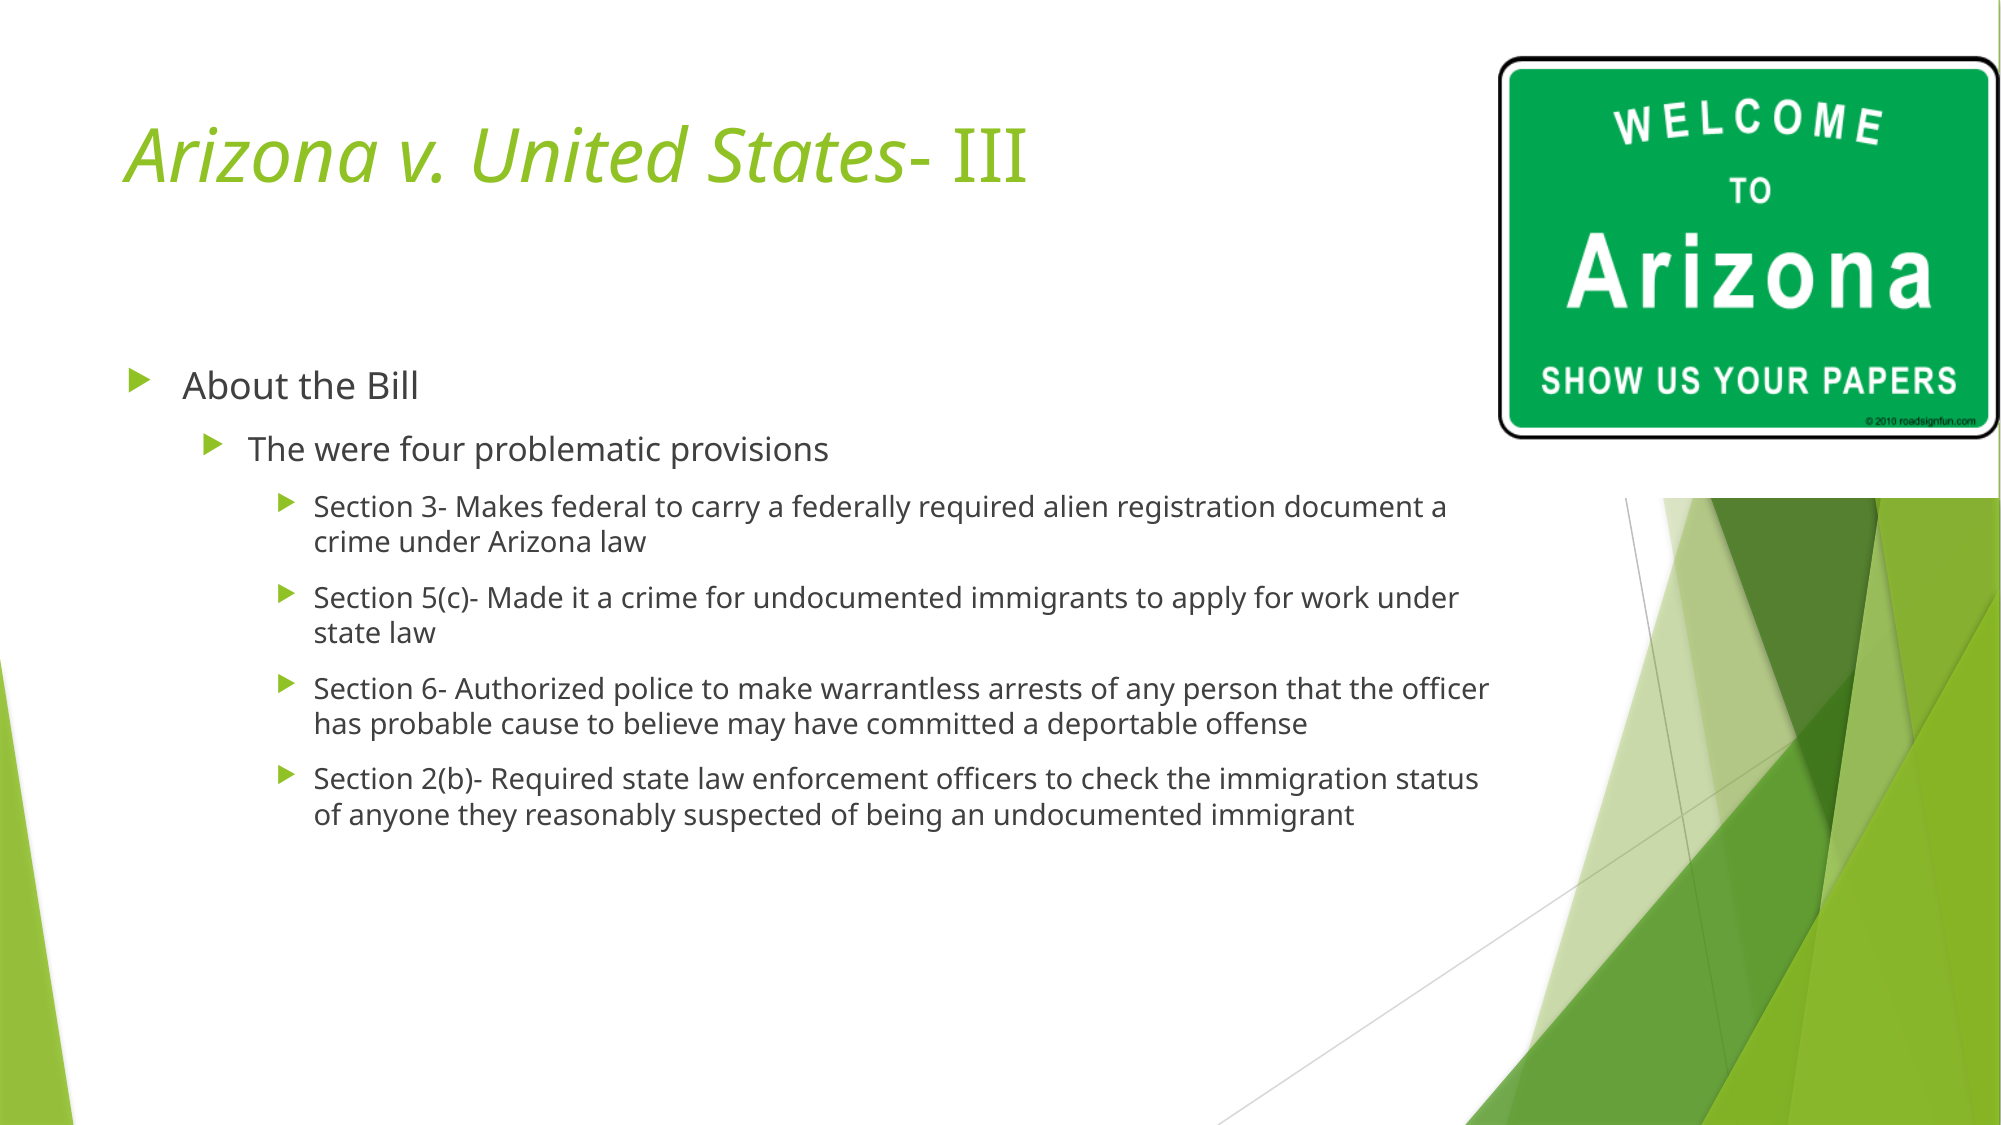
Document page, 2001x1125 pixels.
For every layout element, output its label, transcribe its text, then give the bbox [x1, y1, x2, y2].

list About the Bill The were four problematic provisions Section 3- Makes federal to carry a federally required alien registration document a crime under Arizona law Section 5(c)- Made it a crime for undocumented immigrants to apply for work under state law Section 6- Authorized police to make warrantless arrests of any person that the officer has probable cause to believe may have committed a deportable offense Section 2(b)- Required state law enforcement officers to check the immigration status of anyone they reasonably suspected of being an undocumented immigrant [111, 354, 1522, 992]
title Arizona v. United States- III [111, 99, 1493, 317]
picture [1497, 0, 2000, 499]
